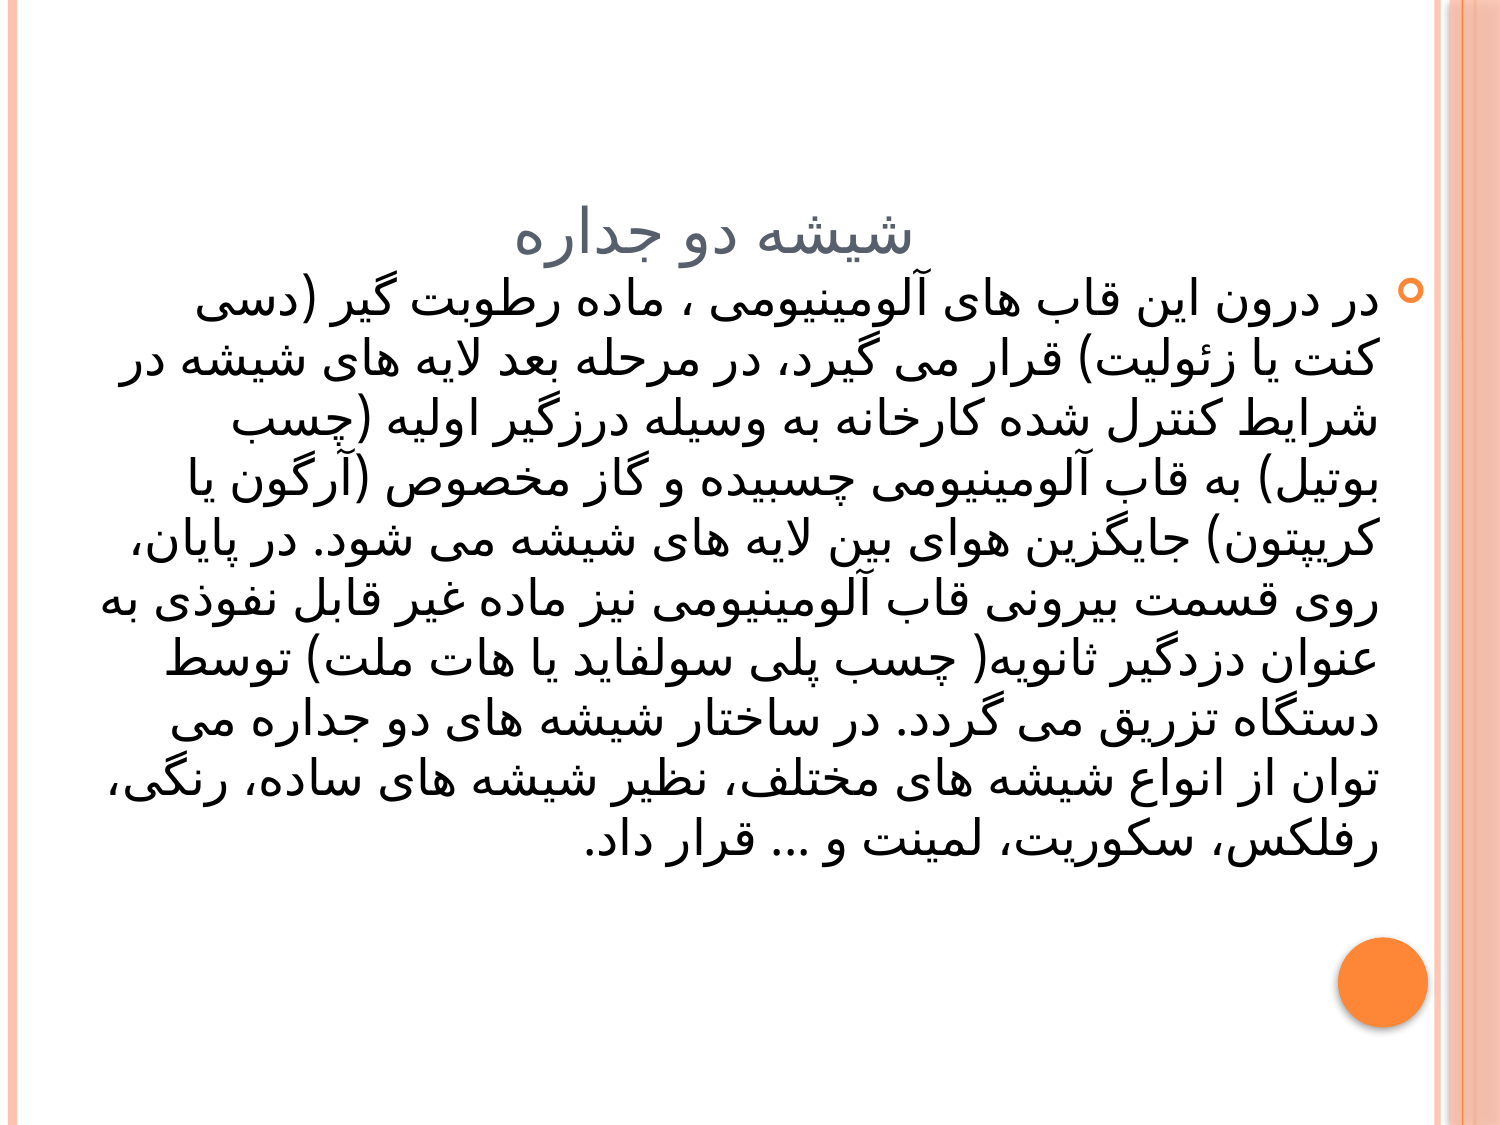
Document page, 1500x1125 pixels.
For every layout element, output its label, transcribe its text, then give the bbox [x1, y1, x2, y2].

list در درون این قاب های آلومینیومی ، ماده رطوبت گیر (دسی کنت یا زئولیت) قرار می گیرد، در مرحله بعد لایه های شیشه در شرایط کنترل شده کارخانه به وسیله درزگیر اولیه (چسب بوتیل) به قاب آلومینیومی چسبیده و گاز مخصوص (آرگون یا کریپتون) جایگزین هوای بین لایه های شیشه می شود. در پایان، روی قسمت بیرونی قاب آلومینیومی نیز ماده غیر قابل نفوذی به عنوان دزدگیر ثانویه( چسب پلی سولفاید یا هات ملت) توسط دستگاه تزریق می گردد. در ساختار شیشه های دو جداره می توان از انواع شیشه های مختلف، نظیر شیشه های ساده، رنگی، رفلکس، سکوریت، لمینت و ... قرار داد. [82, 257, 1442, 1125]
title شیشه دو جداره [0, 43, 1477, 274]
